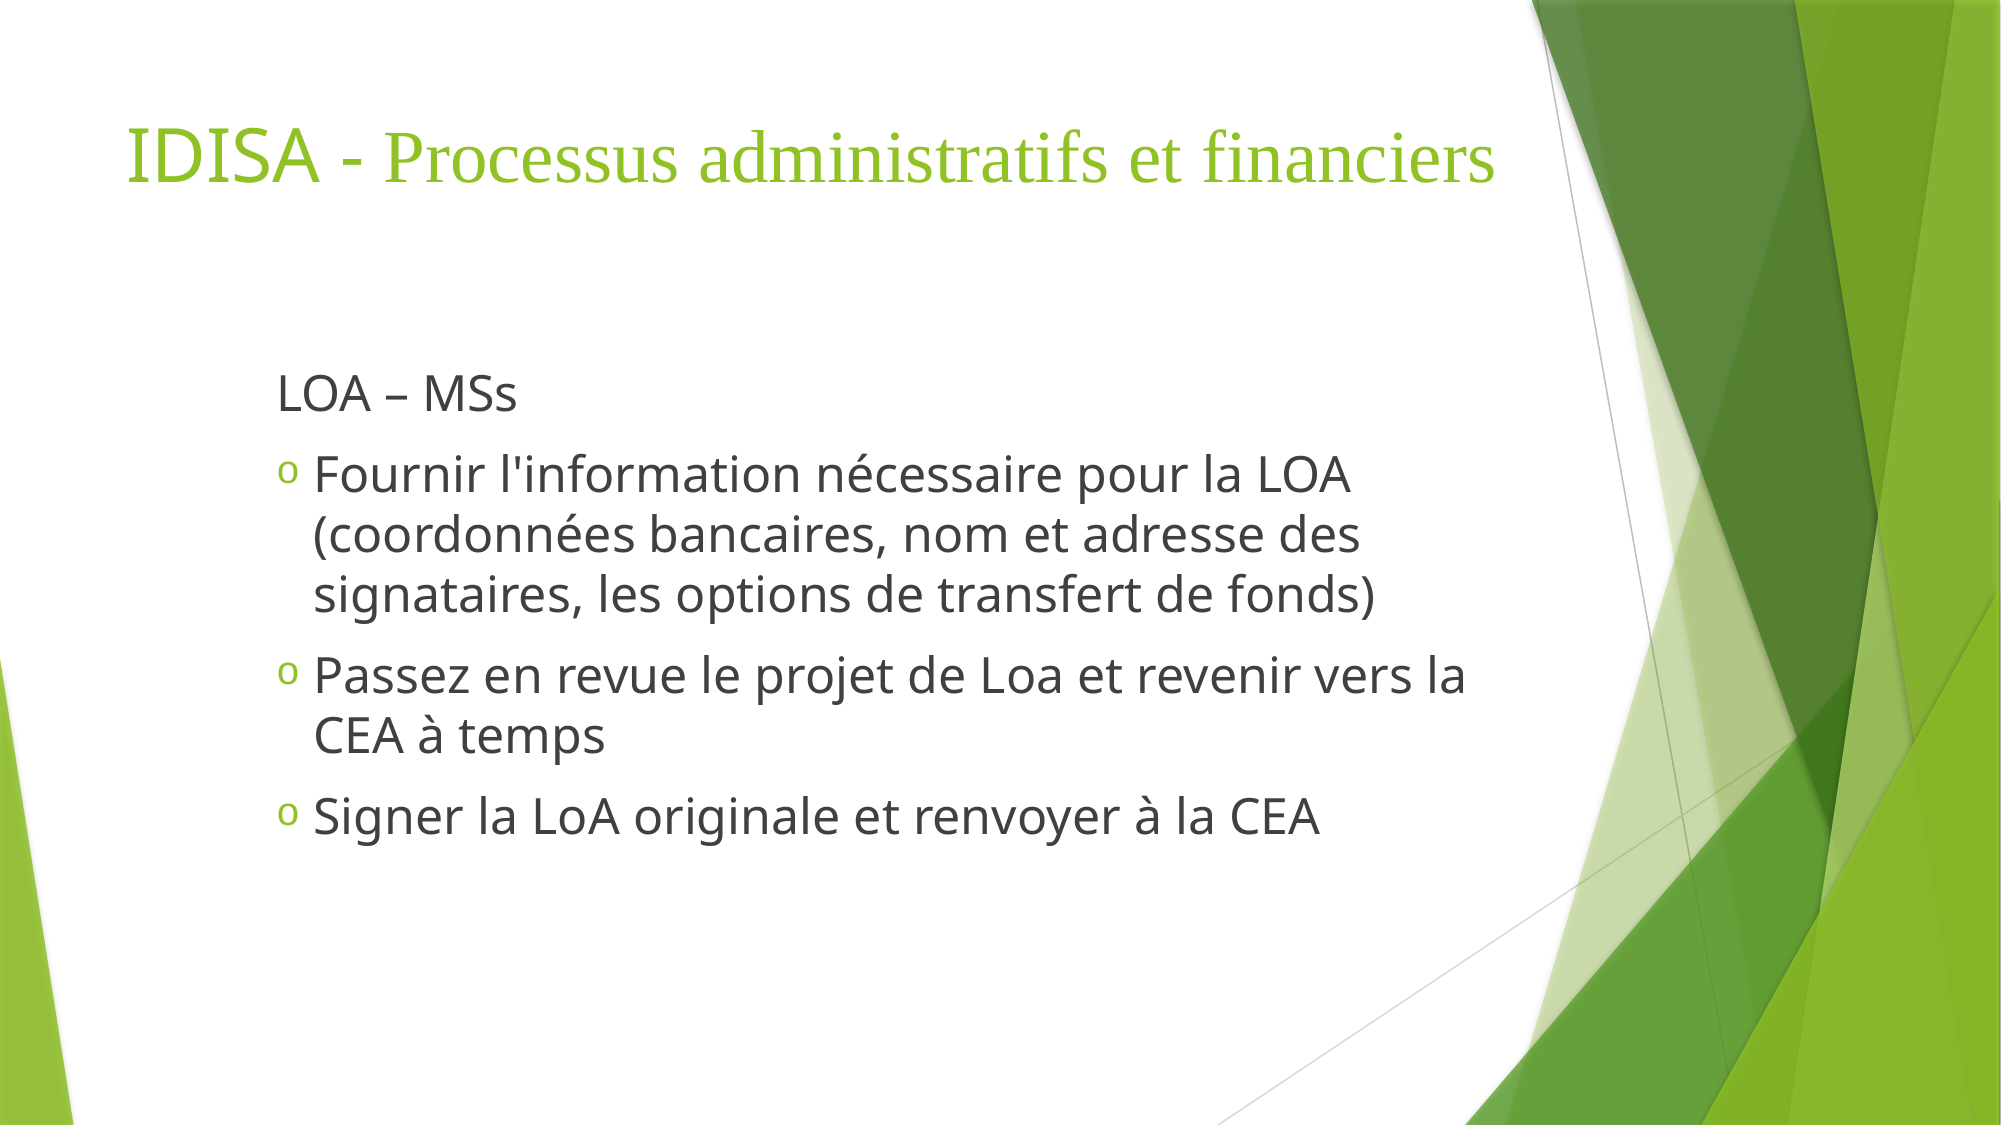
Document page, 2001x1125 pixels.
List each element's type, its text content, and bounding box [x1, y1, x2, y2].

title IDISA - Processus administratifs et financiers [111, 99, 1522, 317]
list LOA – MSs Fournir l'information nécessaire pour la LOA (coordonnées bancaires, nom et adresse des signataires, les options de transfert de fonds) Passez en revue le projet de Loa et revenir vers la CEA à temps Signer la LoA originale et renvoyer à la CEA [111, 354, 1522, 992]
